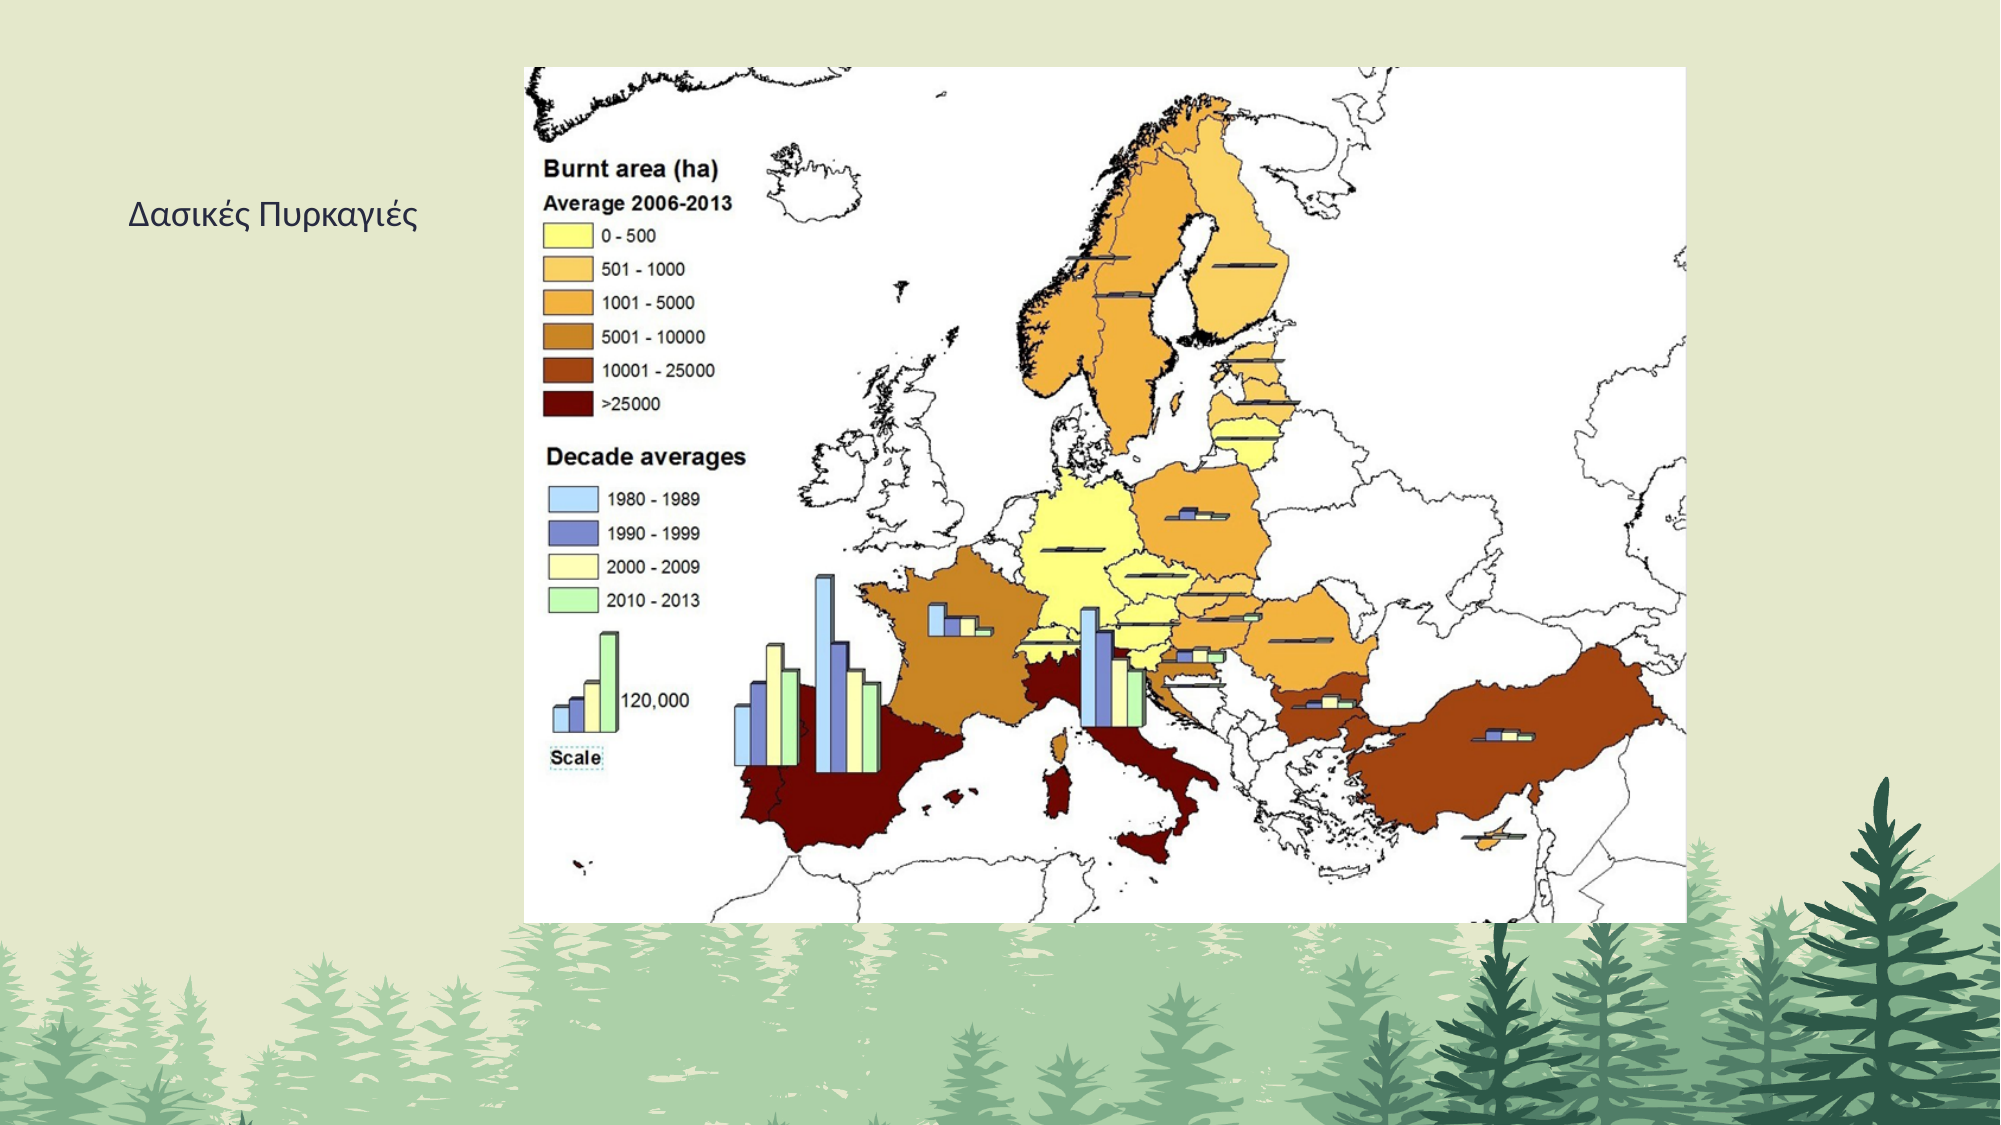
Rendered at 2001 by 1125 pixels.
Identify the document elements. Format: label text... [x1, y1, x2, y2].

picture [0, 67, 2000, 1125]
text_box Δασικές Πυρκαγιές [113, 181, 433, 242]
